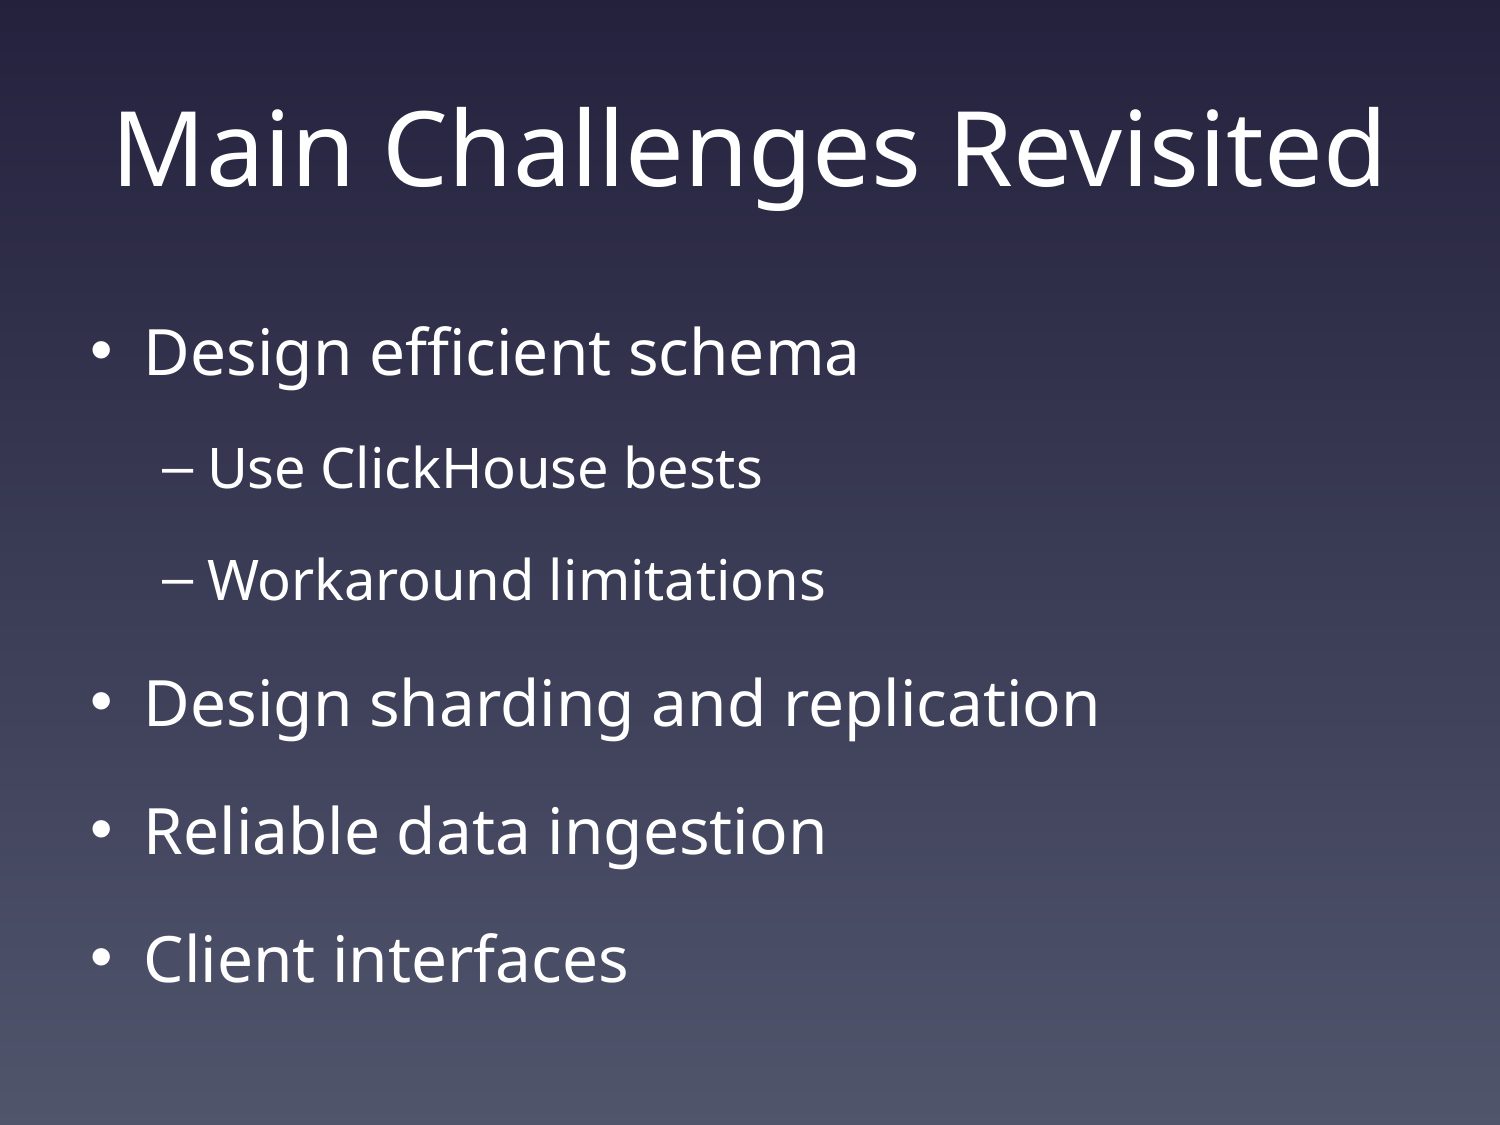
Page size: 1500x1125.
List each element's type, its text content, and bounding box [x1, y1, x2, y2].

title Main Challenges Revisited [75, 75, 1425, 262]
list Design efficient schema Use ClickHouse bests Workaround limitations Design sharding and replication Reliable data ingestion Client interfaces [75, 262, 1425, 1005]
